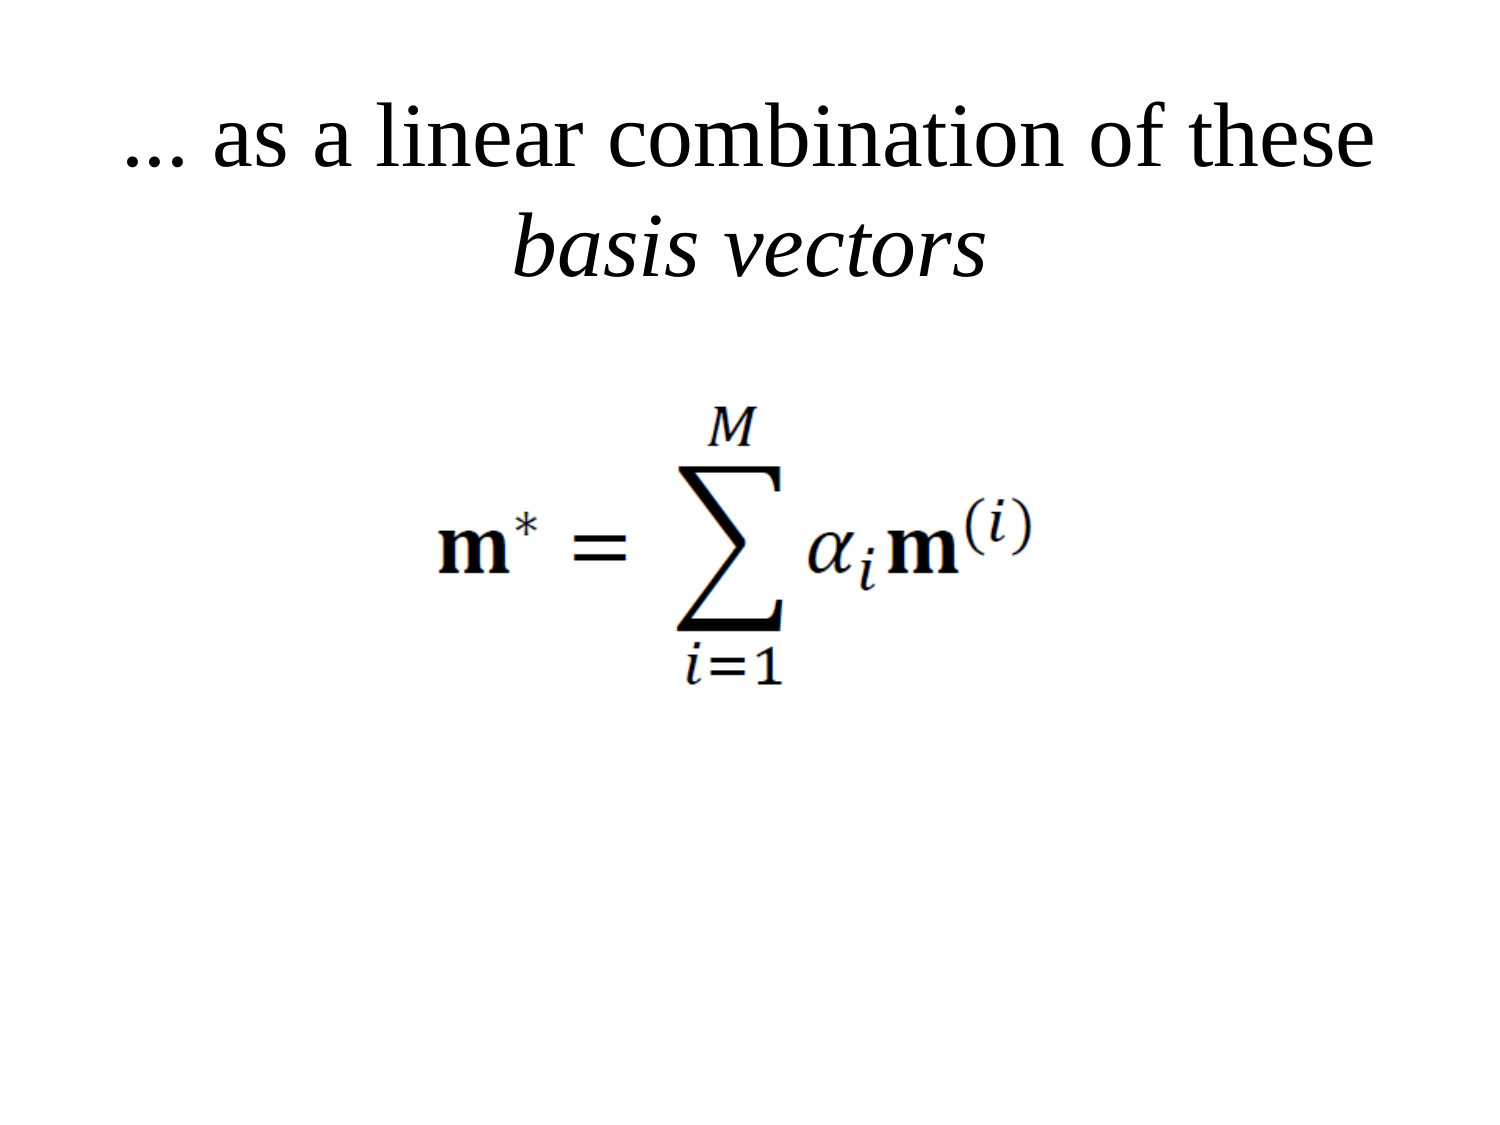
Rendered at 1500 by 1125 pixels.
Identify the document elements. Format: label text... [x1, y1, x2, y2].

title ... as a linear combination of these basis vectors [75, 45, 1425, 325]
picture [399, 374, 1051, 713]
